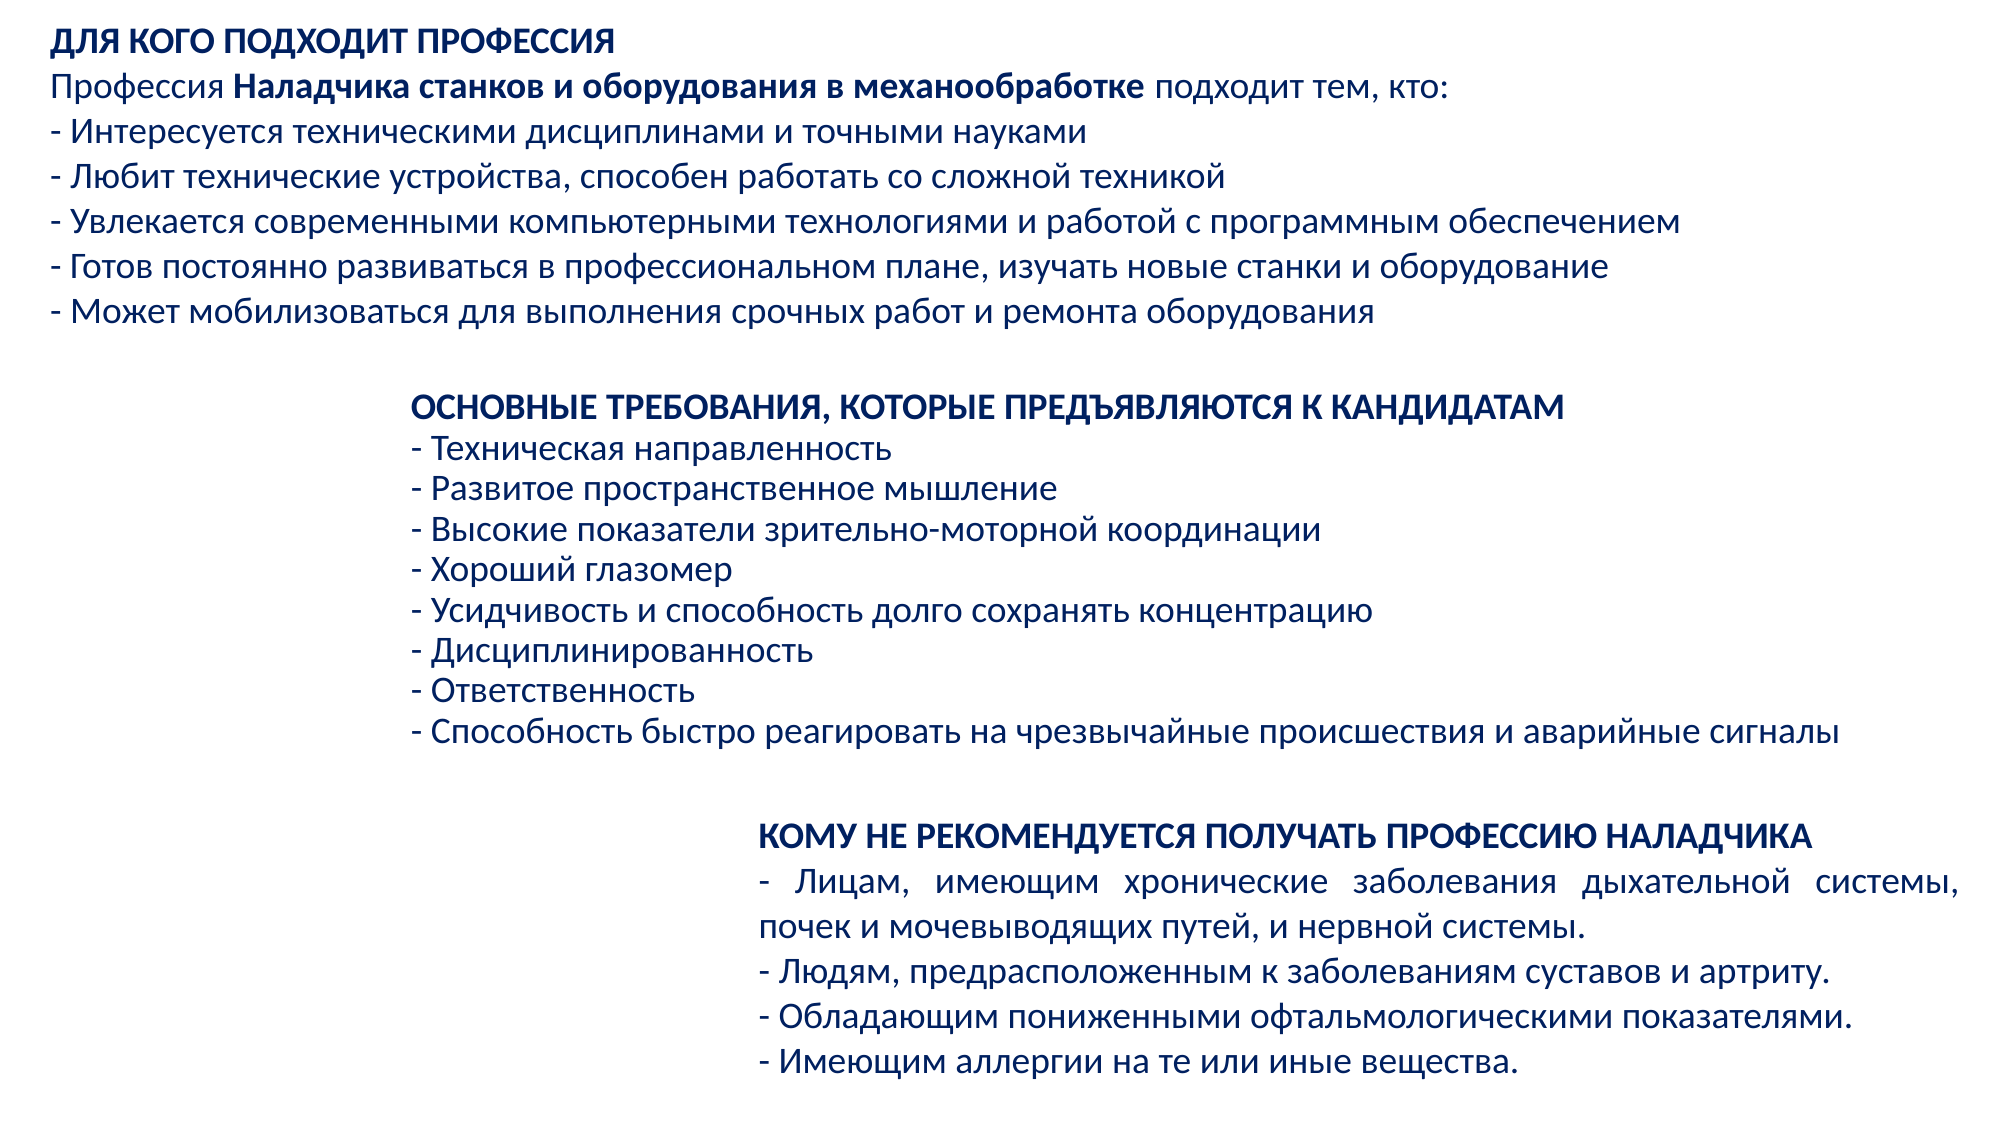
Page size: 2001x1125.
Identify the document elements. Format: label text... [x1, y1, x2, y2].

text_box ДЛЯ КОГО ПОДХОДИТ ПРОФЕССИЯ Профессия Наладчика станков и оборудования в механообработке подходит тем, кто: - Интересуется техническими дисциплинами и точными науками - Любит технические устройства, способен работать со сложной техникой - Увлекается современными компьютерными технологиями и работой с программным обеспечением - Готов постоянно развиваться в профессиональном плане, изучать новые станки и оборудование - Может мобилизоваться для выполнения срочных работ и ремонта оборудования [35, 8, 1734, 338]
list ОСНОВНЫЕ ТРЕБОВАНИЯ, КОТОРЫЕ ПРЕДЪЯВЛЯЮТСЯ К КАНДИДАТАМ - Техническая направленность - Развитое пространственное мышление - Высокие показатели зрительно-моторной координации - Хороший глазомер - Усидчивость и способность долго сохранять концентрацию - Дисциплинированность - Ответственность - Способность быстро реагировать на чрезвычайные происшествия и аварийные сигналы [395, 379, 1903, 766]
text_box КОМУ НЕ РЕКОМЕНДУЕТСЯ ПОЛУЧАТЬ ПРОФЕССИЮ НАЛАДЧИКА - Лицам, имеющим хронические заболевания дыхательной системы, почек и мочевыводящих путей, и нервной системы. - Людям, предрасположенным к заболеваниям суставов и артриту. - Обладающим пониженными офтальмологическими показателями. - Имеющим аллергии на те или иные вещества. [743, 804, 1975, 1089]
